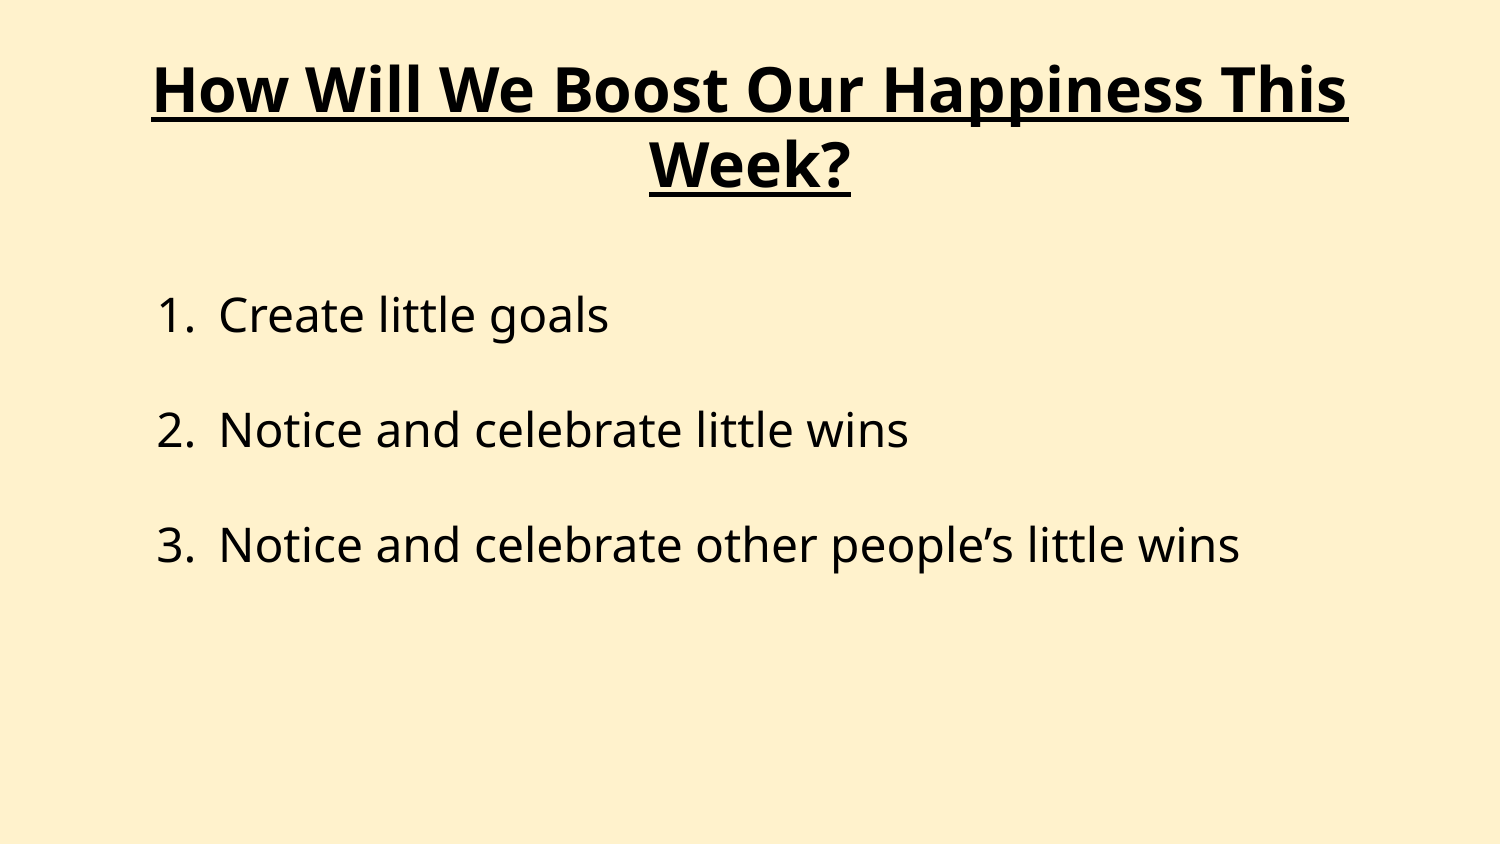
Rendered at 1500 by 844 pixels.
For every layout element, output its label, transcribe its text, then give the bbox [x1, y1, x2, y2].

text_box Create little goals Notice and celebrate little wins Notice and celebrate other people’s little wins [128, 269, 1298, 588]
text_box How Will We Boost Our Happiness This Week? [91, 35, 1409, 215]
